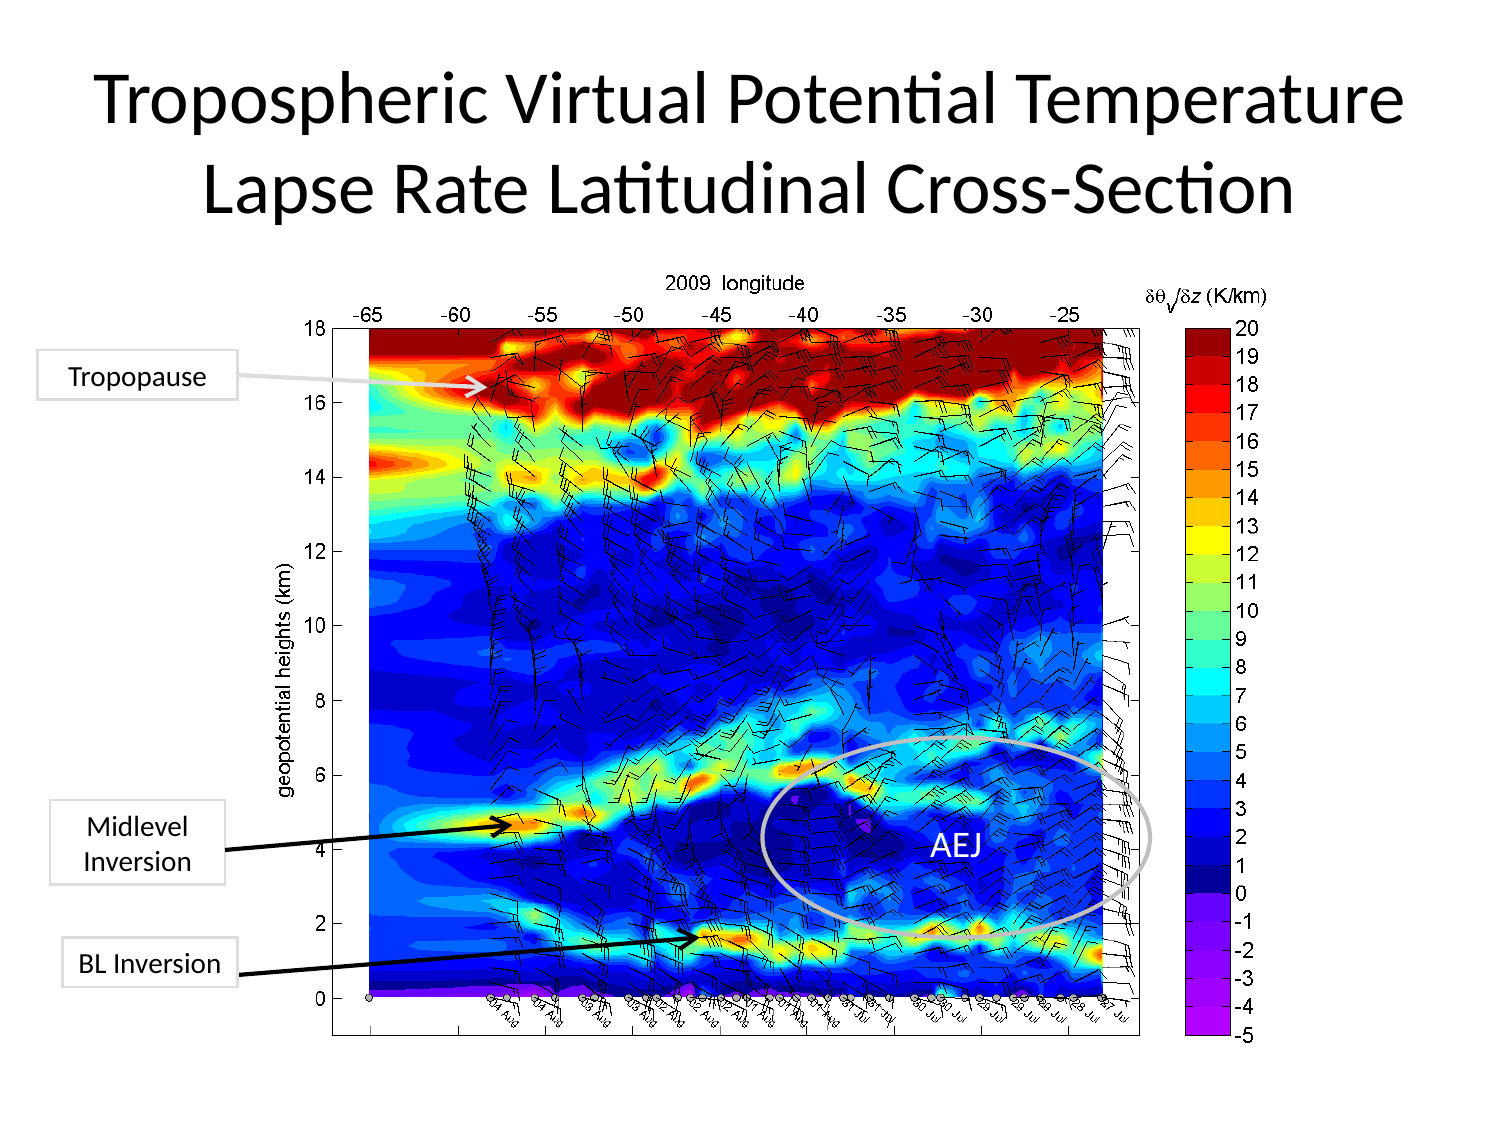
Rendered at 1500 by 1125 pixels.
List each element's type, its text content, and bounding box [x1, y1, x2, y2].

text_box Midlevel Inversion [50, 799, 225, 885]
text_box BL Inversion [62, 937, 238, 988]
title Tropospheric Virtual Potential Temperature Lapse Rate Latitudinal Cross-Section [75, 45, 1425, 233]
text_box Tropopause [37, 349, 238, 400]
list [254, 261, 1281, 1065]
